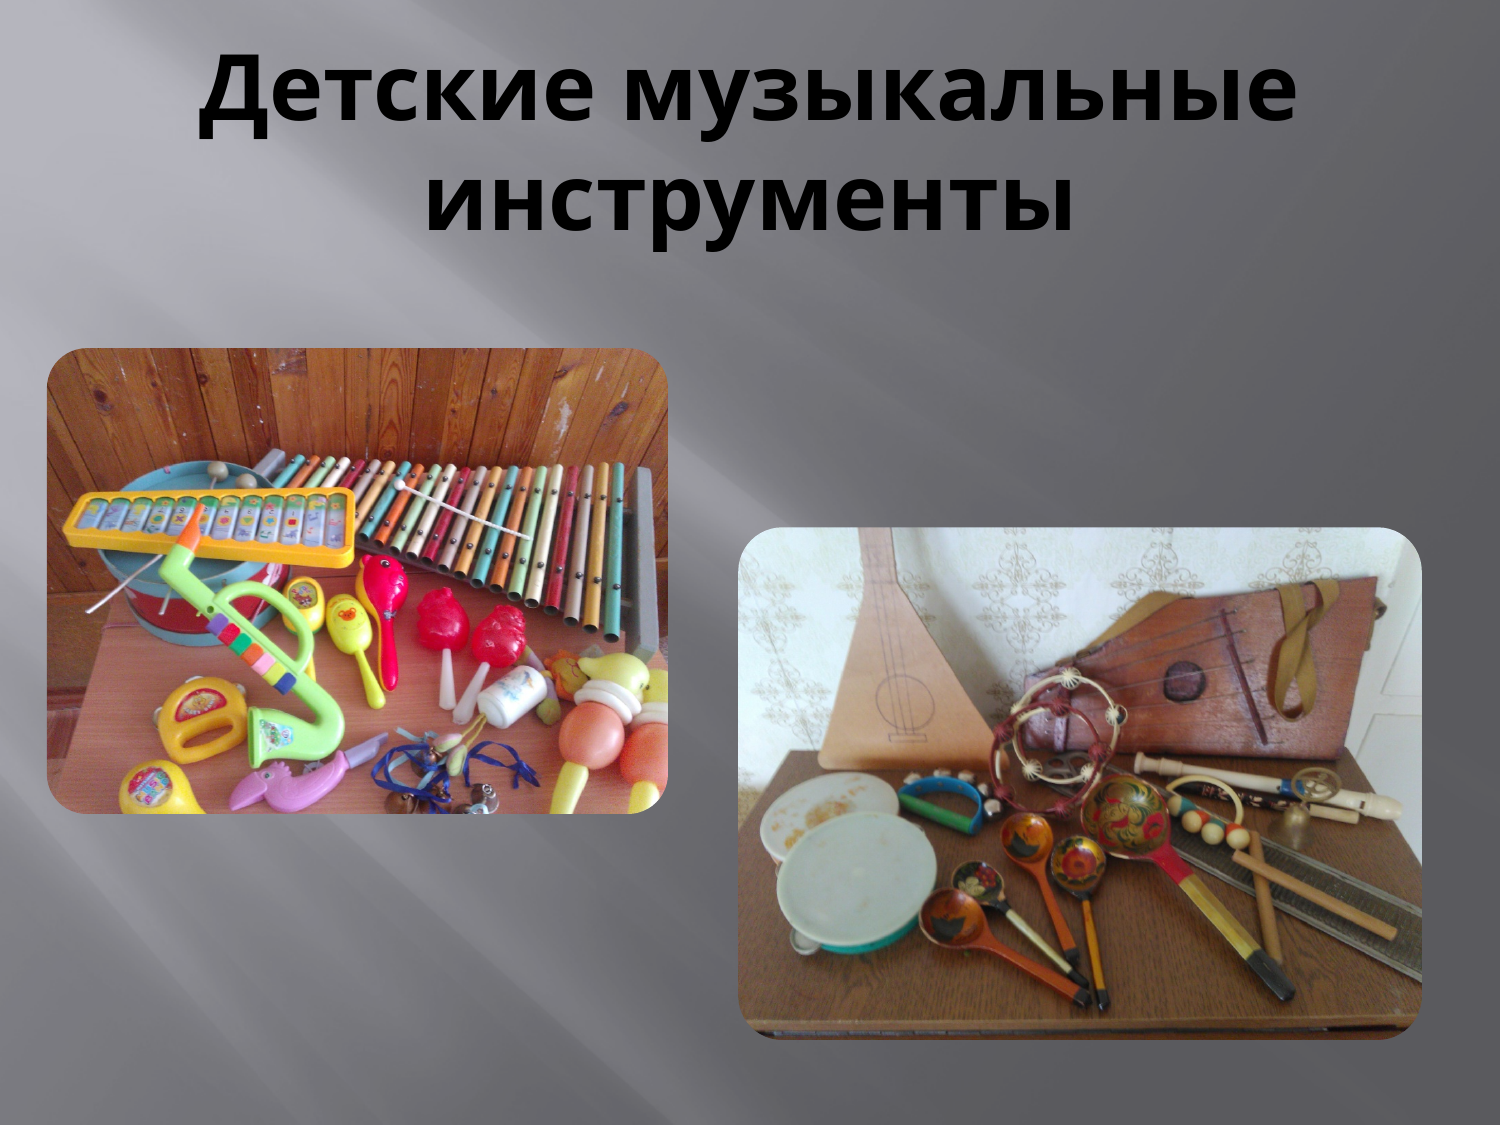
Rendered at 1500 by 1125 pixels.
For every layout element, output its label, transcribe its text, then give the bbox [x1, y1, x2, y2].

title Детские музыкальные инструменты [75, 45, 1425, 233]
picture [46, 347, 669, 815]
picture [737, 527, 1423, 1041]
